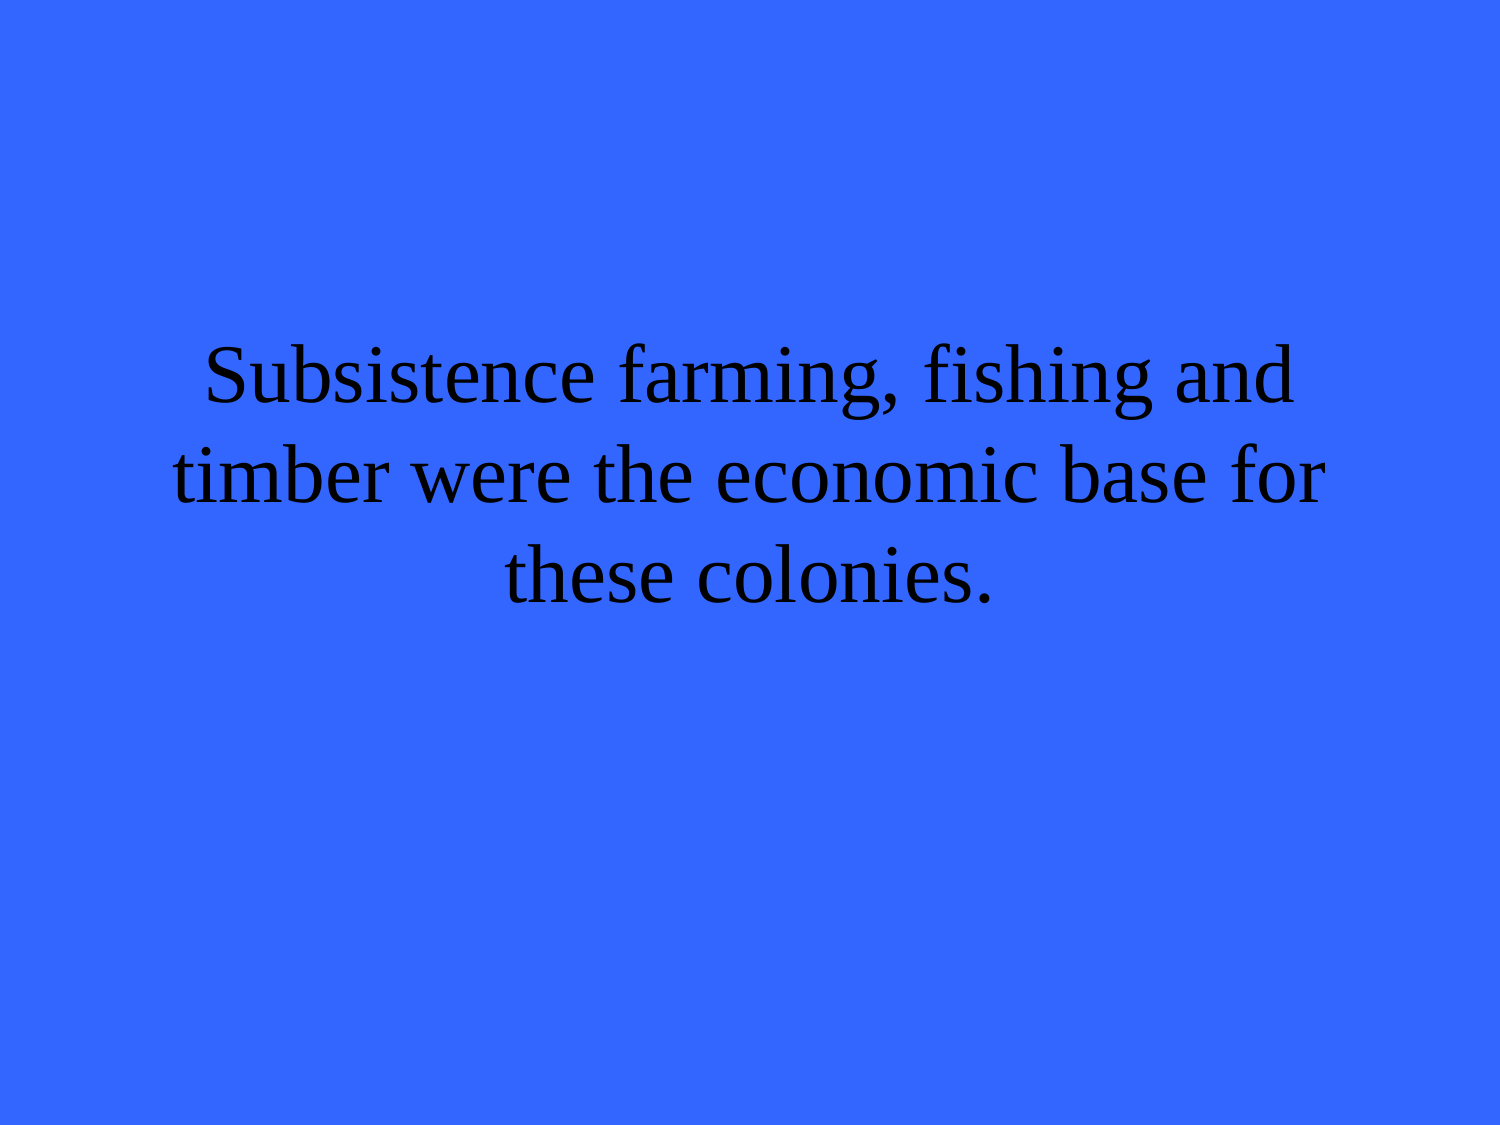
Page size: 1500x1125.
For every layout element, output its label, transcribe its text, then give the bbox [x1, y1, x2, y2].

title Subsistence farming, fishing and timber were the economic base for these colonies. [112, 375, 1388, 563]
